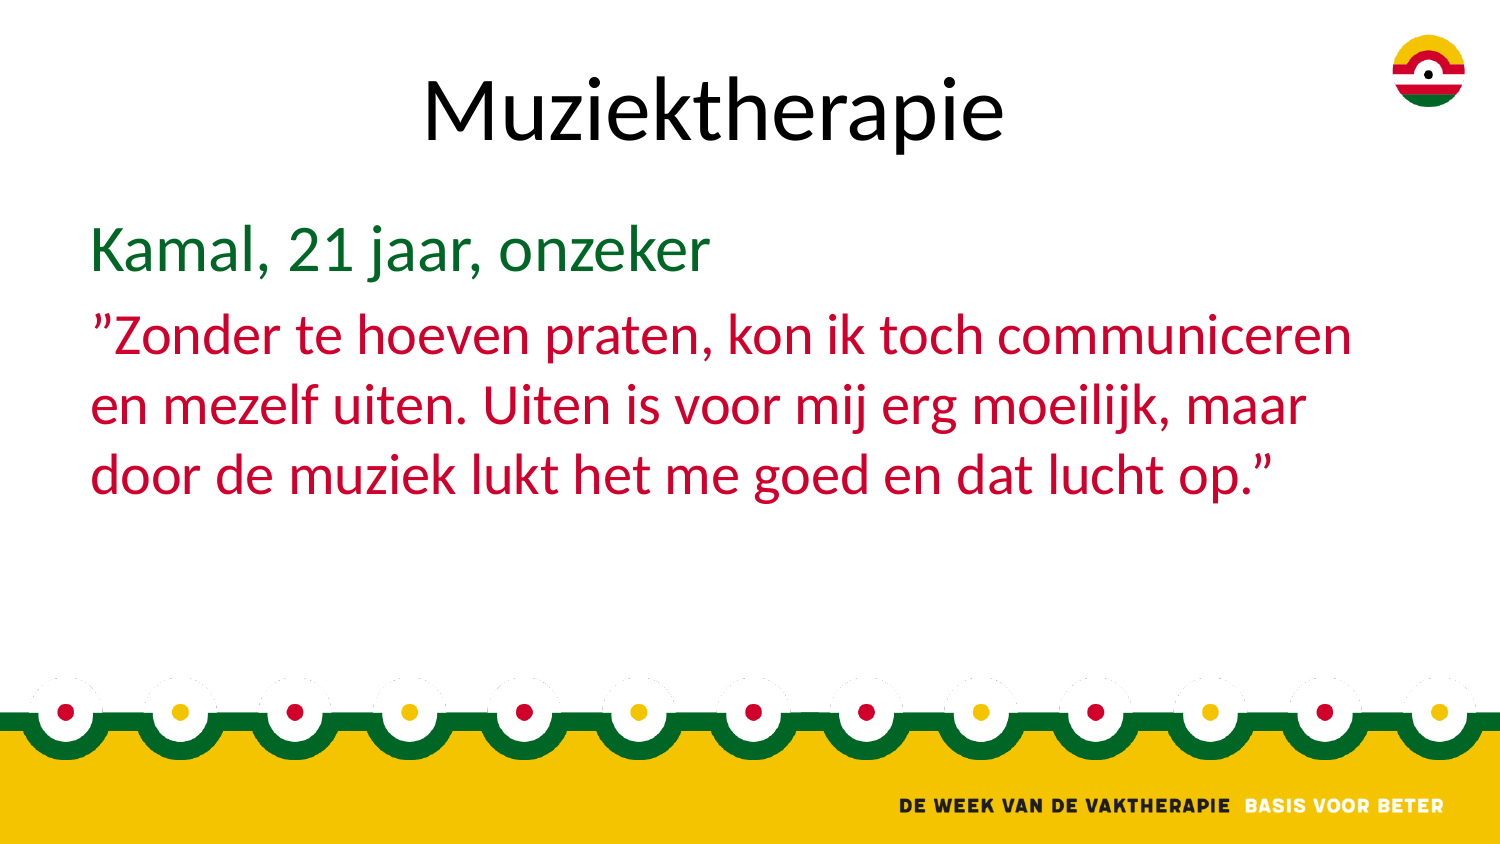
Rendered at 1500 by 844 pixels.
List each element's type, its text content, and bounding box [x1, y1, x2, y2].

title Muziektherapie [75, 33, 1354, 175]
list Kamal, 21 jaar, onzeker ”Zonder te hoeven praten, kon ik toch communiceren en mezelf uiten. Uiten is voor mij erg moeilijk, maar door de muziek lukt het me goed en dat lucht op.” [75, 196, 1425, 754]
